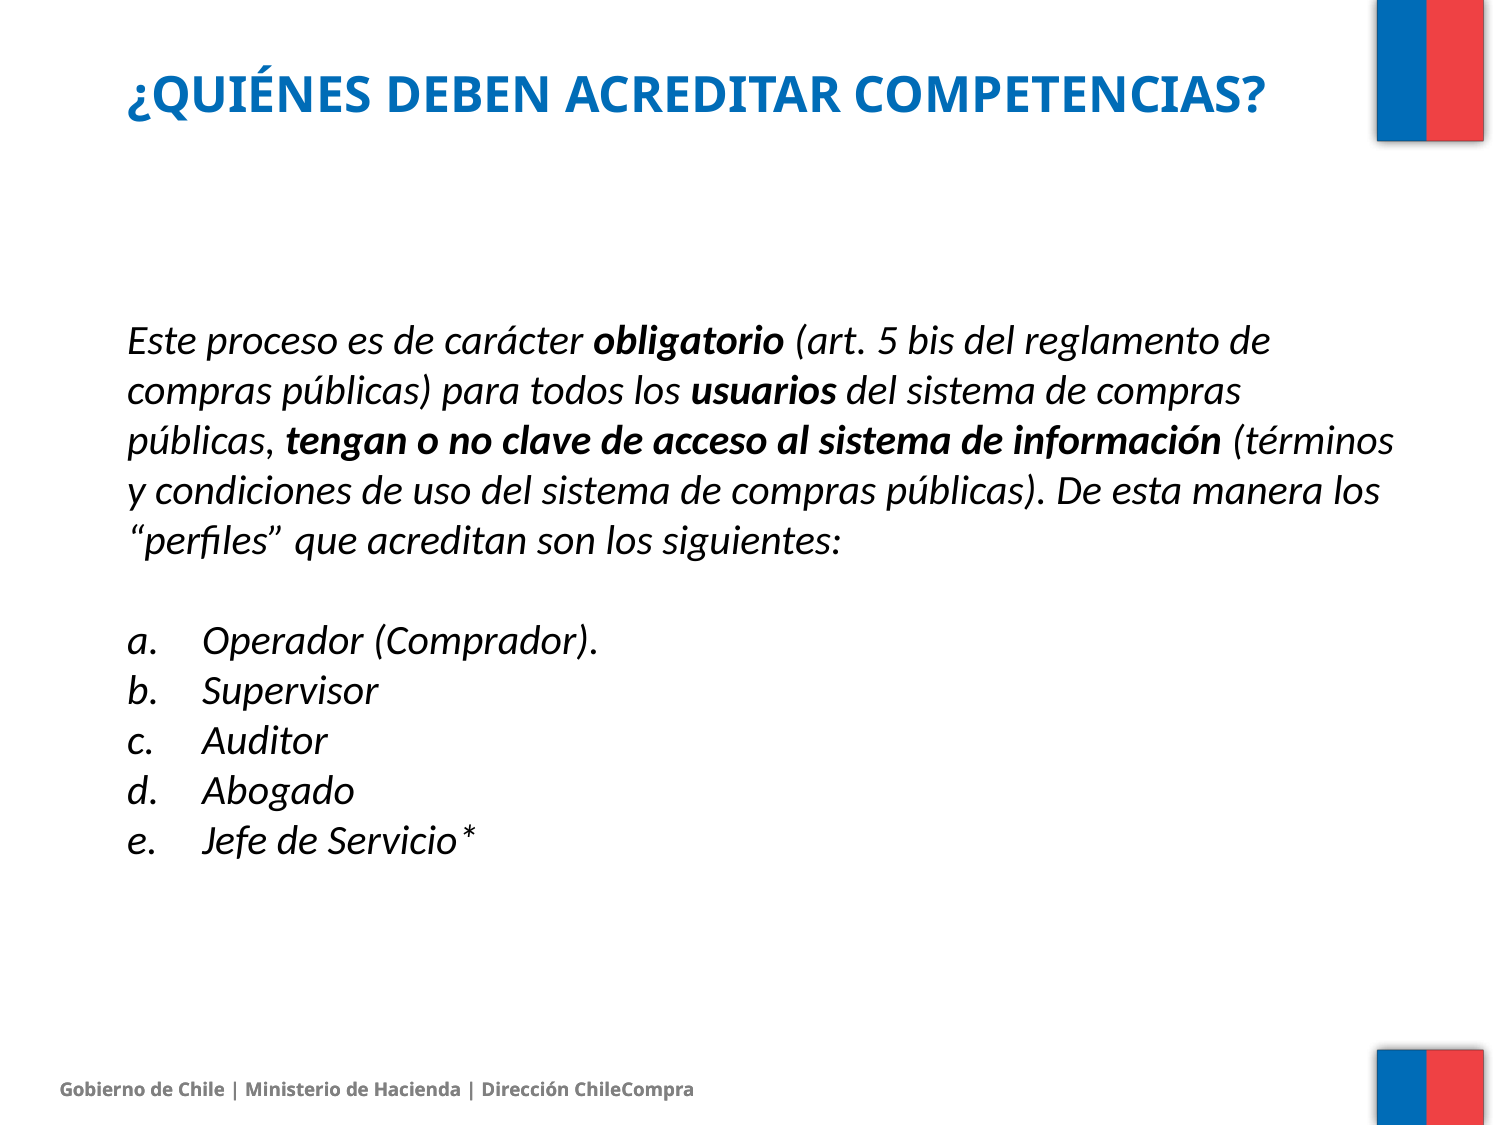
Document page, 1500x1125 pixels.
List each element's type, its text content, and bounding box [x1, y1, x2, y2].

title ¿Quiénes deben acreditar competencias? [111, 54, 1388, 185]
text_box Este proceso es de carácter obligatorio (art. 5 bis del reglamento de compras públicas) para todos los usuarios del sistema de compras públicas, tengan o no clave de acceso al sistema de información (términos y condiciones de uso del sistema de compras públicas). De esta manera los “perfiles” que acreditan son los siguientes: Operador (Comprador). Supervisor Auditor Abogado Jefe de Servicio* [112, 255, 1412, 871]
picture [1352, 0, 1500, 1125]
